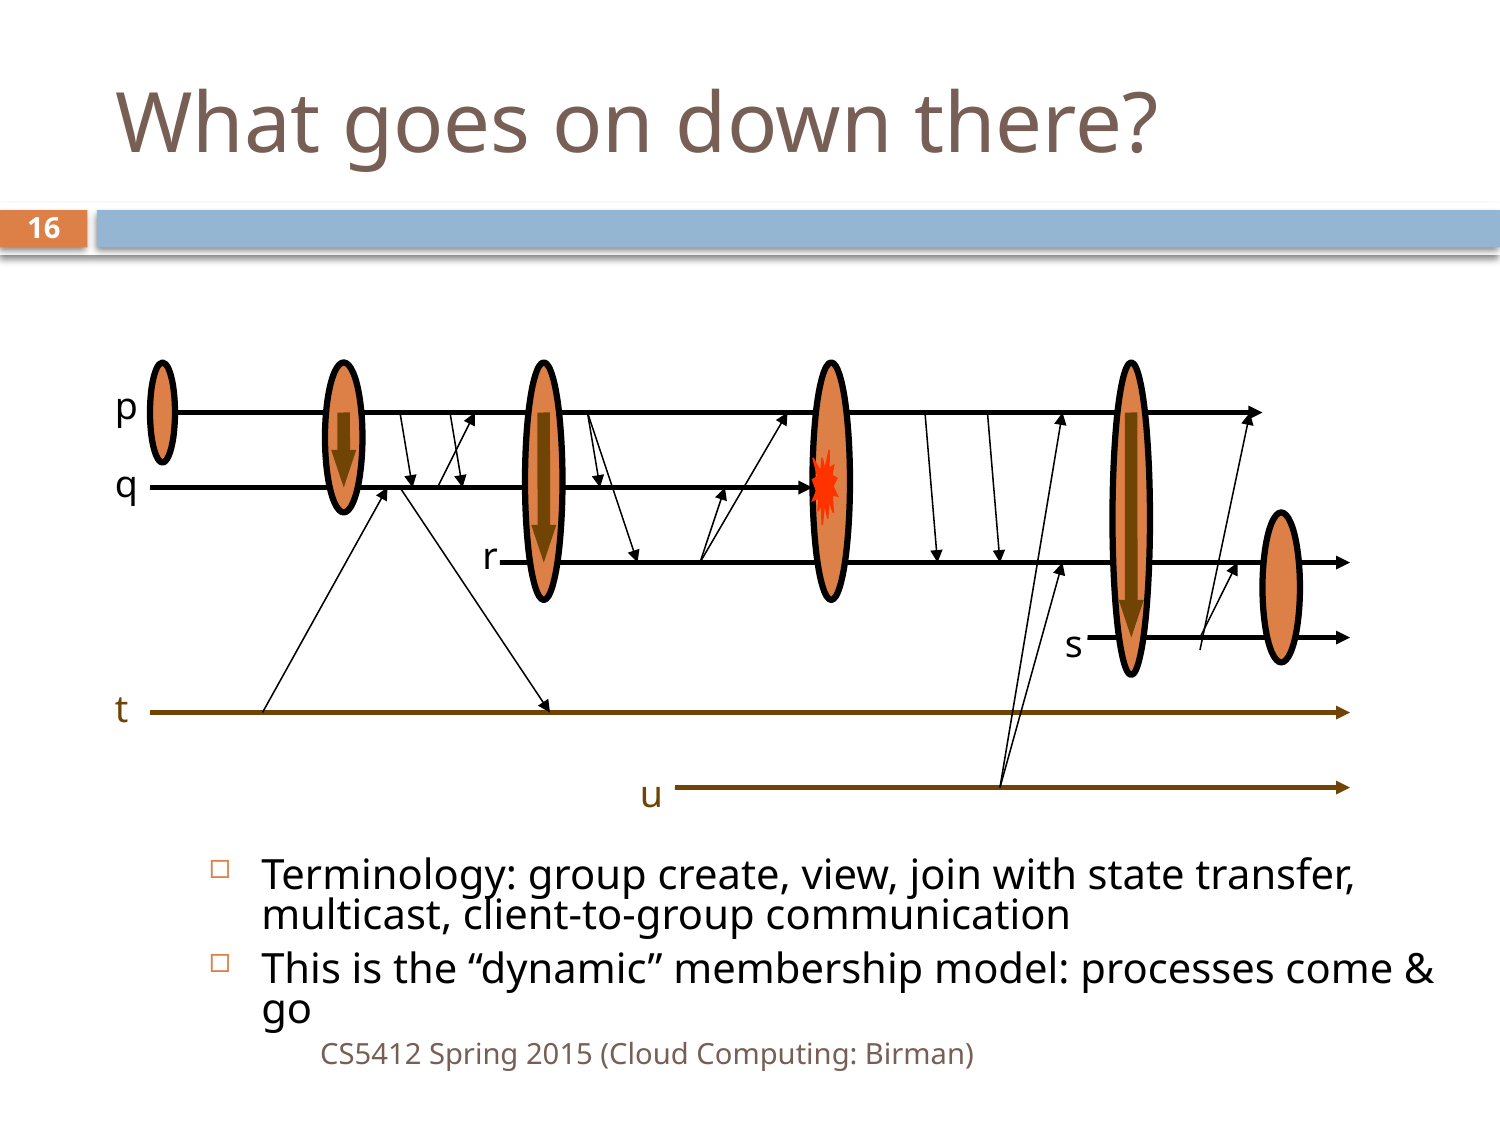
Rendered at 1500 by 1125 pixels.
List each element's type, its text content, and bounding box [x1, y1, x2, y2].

text_box p [99, 374, 150, 435]
text_box [399, 412, 417, 488]
slide_number 16 [0, 208, 88, 249]
text_box [1002, 562, 1066, 781]
text_box [987, 412, 1006, 563]
text_box [525, 362, 563, 600]
text_box q [99, 452, 150, 513]
text_box s [1050, 612, 1100, 673]
text_box [539, 412, 548, 563]
text_box [745, 481, 812, 494]
text_box r [462, 524, 513, 585]
text_box [924, 412, 943, 563]
text_box [1127, 412, 1136, 638]
title What goes on down there? [100, 37, 1438, 200]
text_box [1199, 412, 1254, 650]
list Terminology: group create, view, join with state transfer, multicast, client-to-group communication This is the “dynamic” membership model: processes come & go [193, 849, 1469, 1006]
text_box [1206, 562, 1238, 626]
text_box [699, 412, 788, 563]
text_box u [624, 762, 675, 823]
text_box [1250, 406, 1263, 418]
text_box [1299, 556, 1351, 569]
text_box [150, 362, 175, 463]
text_box [812, 362, 850, 600]
text_box [812, 449, 838, 525]
text_box [588, 418, 605, 488]
text_box [1001, 781, 1351, 794]
footer CS5412 Spring 2015 (Cloud Computing: Birman) [99, 1024, 990, 1085]
text_box [1022, 706, 1351, 719]
text_box [587, 412, 640, 563]
text_box [1112, 362, 1150, 675]
text_box [1296, 631, 1351, 644]
text_box t [99, 677, 150, 738]
text_box [437, 412, 475, 488]
text_box [324, 362, 363, 513]
text_box [999, 412, 1067, 788]
text_box [339, 412, 348, 488]
text_box [262, 487, 388, 713]
text_box [1262, 512, 1300, 663]
text_box [701, 487, 727, 558]
text_box [454, 451, 467, 488]
text_box [399, 487, 550, 713]
